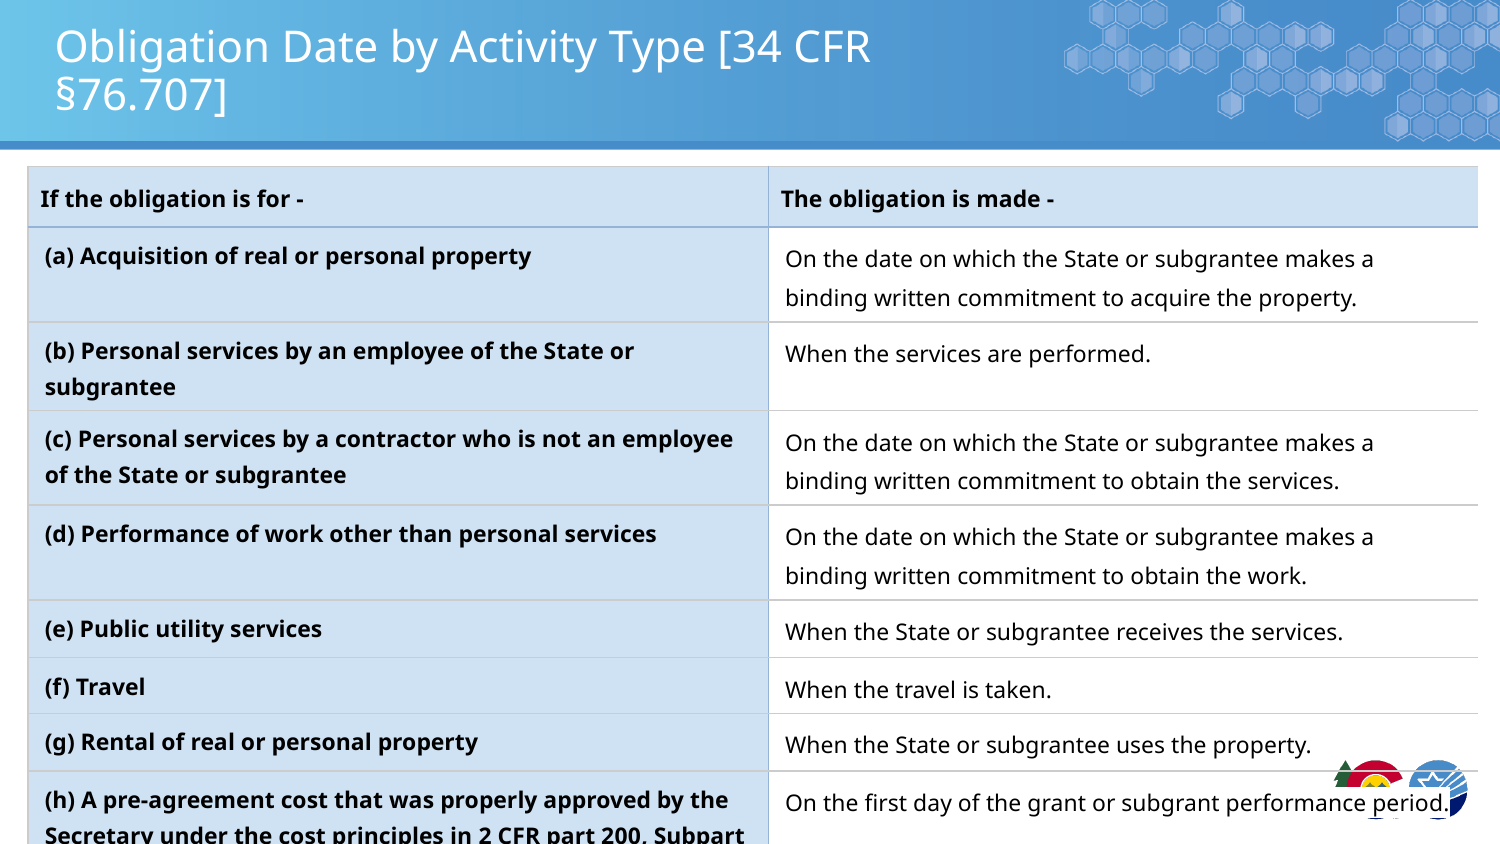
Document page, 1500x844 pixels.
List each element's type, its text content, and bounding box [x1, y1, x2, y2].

table_cell When the services are performed. [769, 323, 1478, 410]
table_cell When the travel is taken. [769, 658, 1478, 713]
table_cell On the date on which the State or subgrantee makes a binding written commitment to obtain the services. [769, 411, 1478, 504]
table_cell On the date on which the State or subgrantee makes a binding written commitment to obtain the work. [769, 506, 1478, 599]
picture [0, 0, 1500, 150]
table_cell (d) Performance of work other than personal services [29, 506, 768, 599]
table_cell On the first day of the grant or subgrant performance period. [769, 772, 1478, 844]
table_cell (c) Personal services by a contractor who is not an employee of the State or subgrantee [29, 411, 768, 504]
table_header The obligation is made - [769, 167, 1478, 226]
table_header If the obligation is for - [29, 167, 768, 226]
table_cell (a) Acquisition of real or personal property [29, 228, 768, 321]
table_cell When the State or subgrantee uses the property. [769, 714, 1478, 770]
table_cell (b) Personal services by an employee of the State or subgrantee [29, 323, 768, 410]
table_cell (e) Public utility services [29, 601, 768, 657]
title Obligation Date by Activity Type [34 CFR §76.707] [54, 25, 1047, 136]
table_cell When the State or subgrantee receives the services. [769, 601, 1478, 657]
table_cell (g) Rental of real or personal property [29, 714, 768, 770]
table_cell On the date on which the State or subgrantee makes a binding written commitment to acquire the property. [769, 228, 1478, 321]
table_cell (f) Travel [29, 658, 768, 713]
table_cell (h) A pre-agreement cost that was properly approved by the Secretary under the cost principles in 2 CFR part 200, Subpart E - Cost Principles [29, 772, 768, 844]
